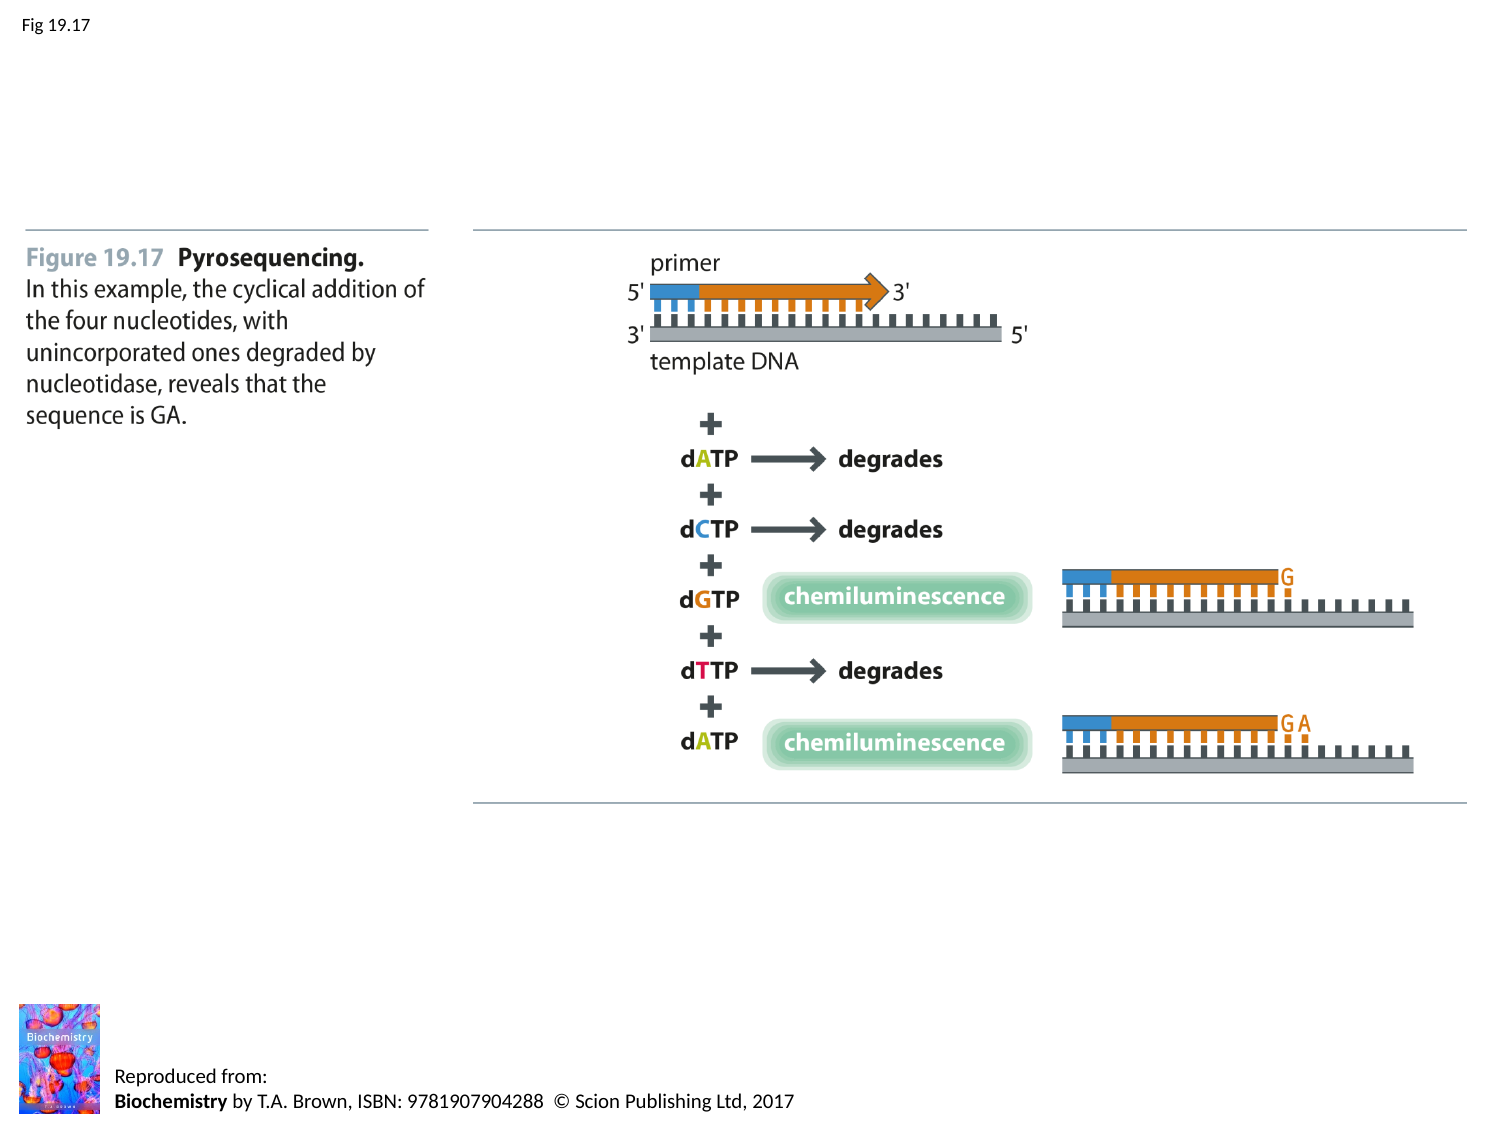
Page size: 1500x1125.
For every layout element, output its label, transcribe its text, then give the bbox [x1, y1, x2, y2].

title Fig 19.17 [0, 4, 113, 43]
picture [19, 224, 1467, 819]
text_box Reproduced from: Biochemistry by T.A. Brown, ISBN: 9781907904288 © Scion Publishing Ltd, 2017 [101, 1055, 838, 1121]
picture [19, 1004, 101, 1114]
